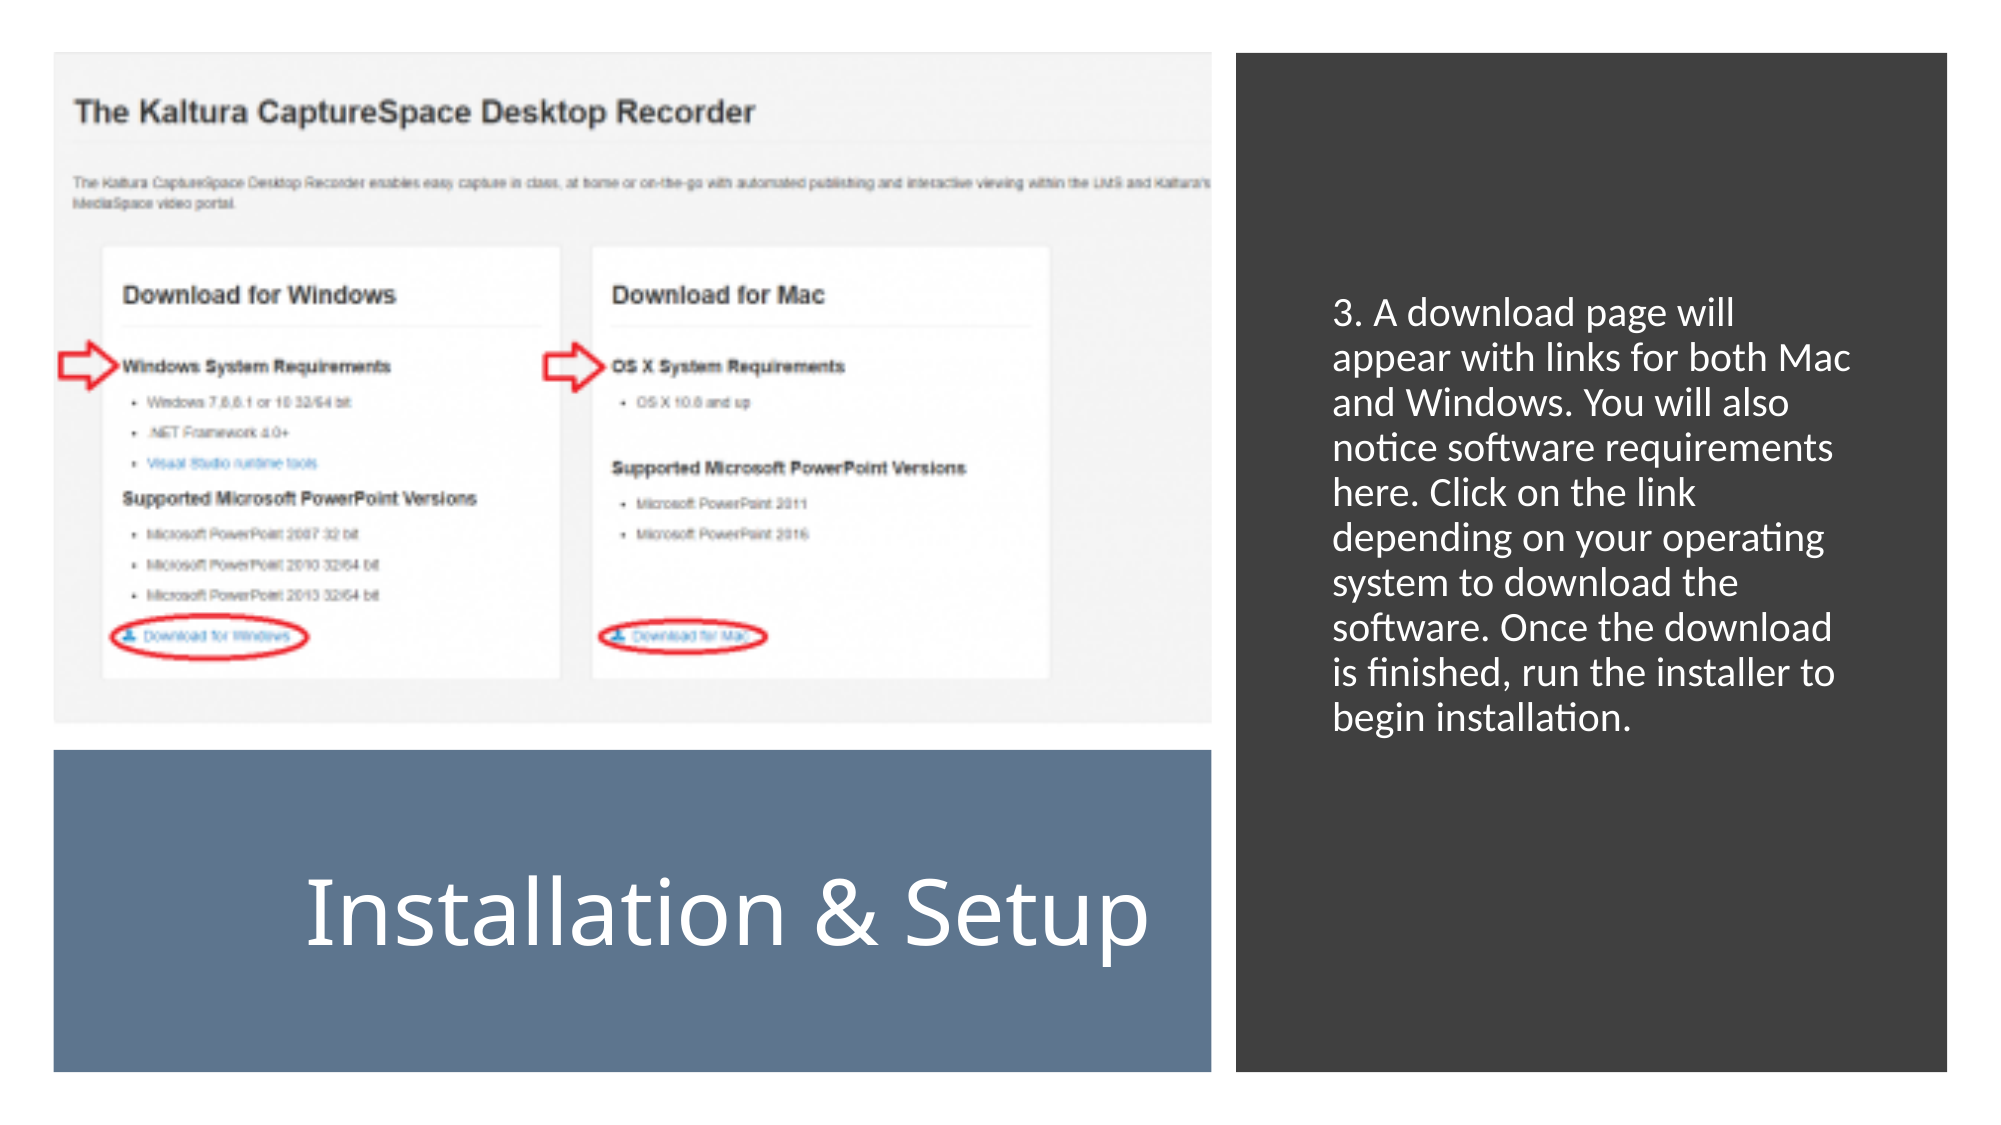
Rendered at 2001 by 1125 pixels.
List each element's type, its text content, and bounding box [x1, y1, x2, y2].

title Installation & Setup [85, 782, 1168, 1049]
list 3. A download page will appear with links for both Mac and Windows. You will also notice software requirements here. Click on the link depending on your operating system to download the software. Once the download is finished, run the installer to begin installation. [1317, 150, 1879, 947]
picture [53, 52, 1212, 727]
text_box [53, 749, 1212, 1073]
text_box [1235, 52, 1948, 1073]
